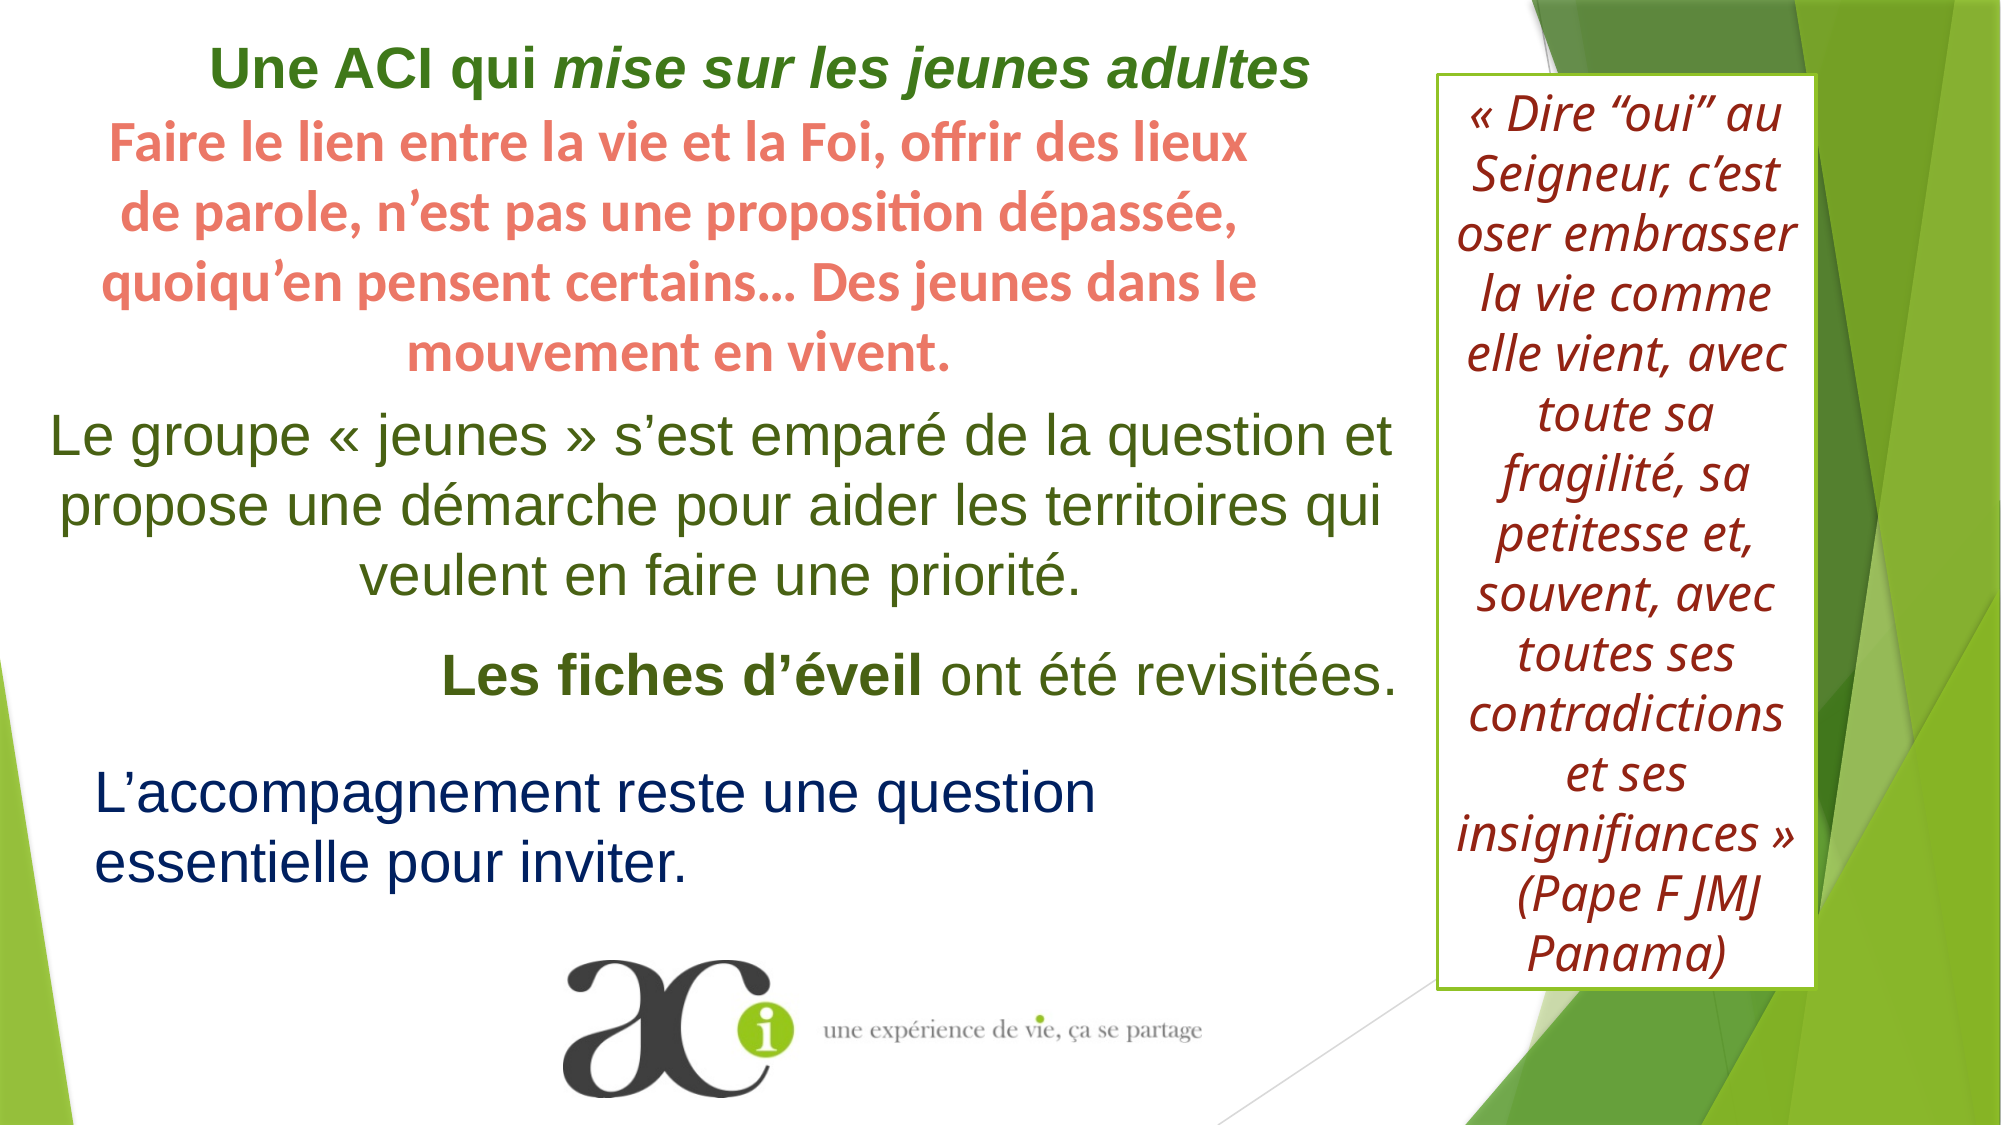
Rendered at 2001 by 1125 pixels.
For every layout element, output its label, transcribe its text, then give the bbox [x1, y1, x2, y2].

text_box Faire le lien entre la vie et la Foi, offrir des lieux de parole, n’est pas une proposition dépassée, quoiqu’en pensent certains… Des jeunes dans le mouvement en vivent. [61, 96, 1298, 389]
picture [562, 959, 1202, 1099]
text_box « Dire “oui” au Seigneur, c’est oser embrasser la vie comme elle vient, avec toute sa fragilité, sa petitesse et, souvent, avec toutes ses contradictions et ses insignifiances » (Pape F JMJ Panama) [1436, 73, 1818, 991]
text_box Une ACI qui mise sur les jeunes adultes [195, 22, 1419, 108]
text_box Le groupe « jeunes » s’est emparé de la question et propose une démarche pour aider les territoires qui veulent en faire une priorité. [25, 389, 1419, 615]
text_box Les fiches d’éveil ont été revisitées. [426, 629, 1438, 759]
text_box L’accompagnement reste une question essentielle pour inviter. [80, 746, 1368, 947]
